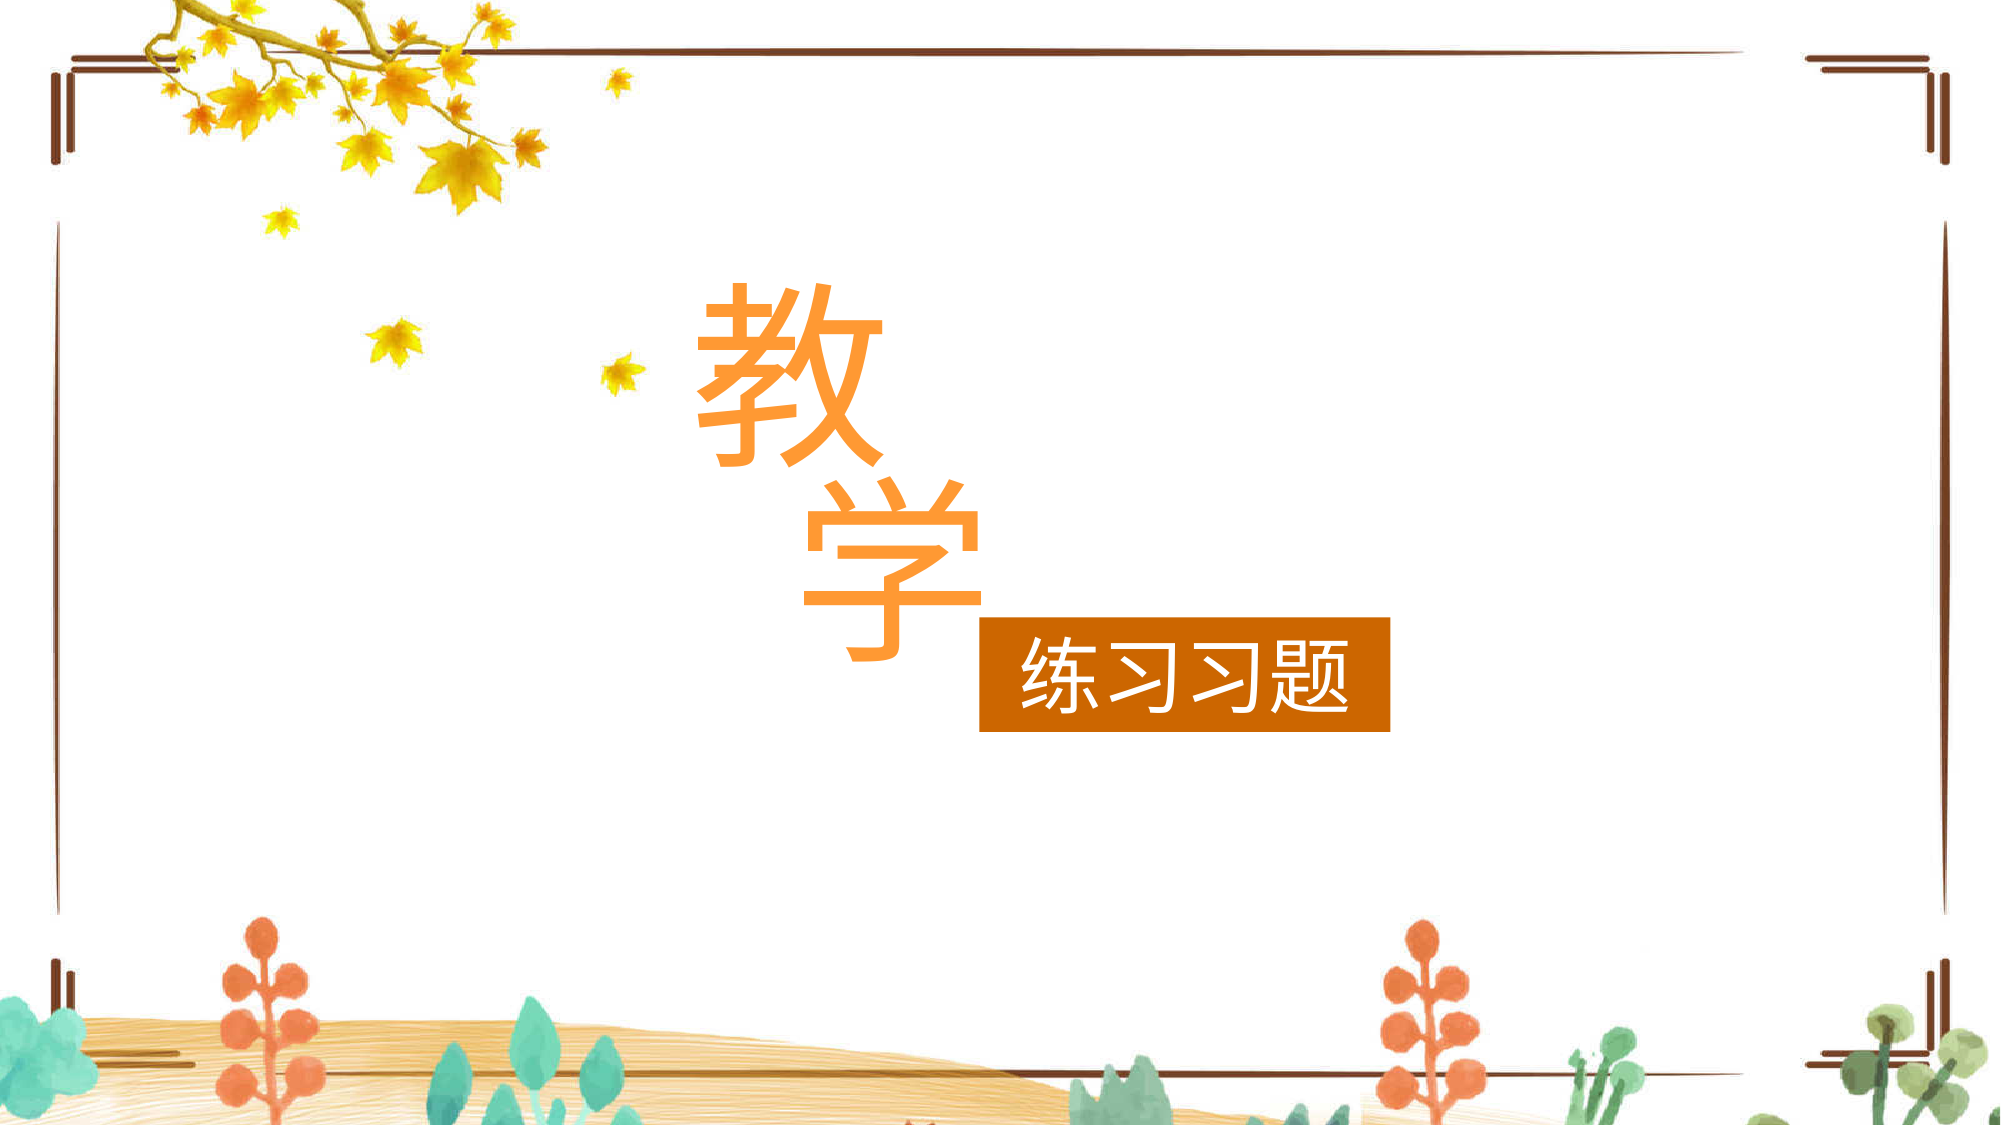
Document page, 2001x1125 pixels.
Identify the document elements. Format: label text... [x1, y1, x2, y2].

text_box 学 [777, 439, 965, 695]
text_box 练习习题 [979, 617, 1391, 732]
text_box 教 [676, 243, 877, 499]
picture [0, 0, 2001, 1125]
